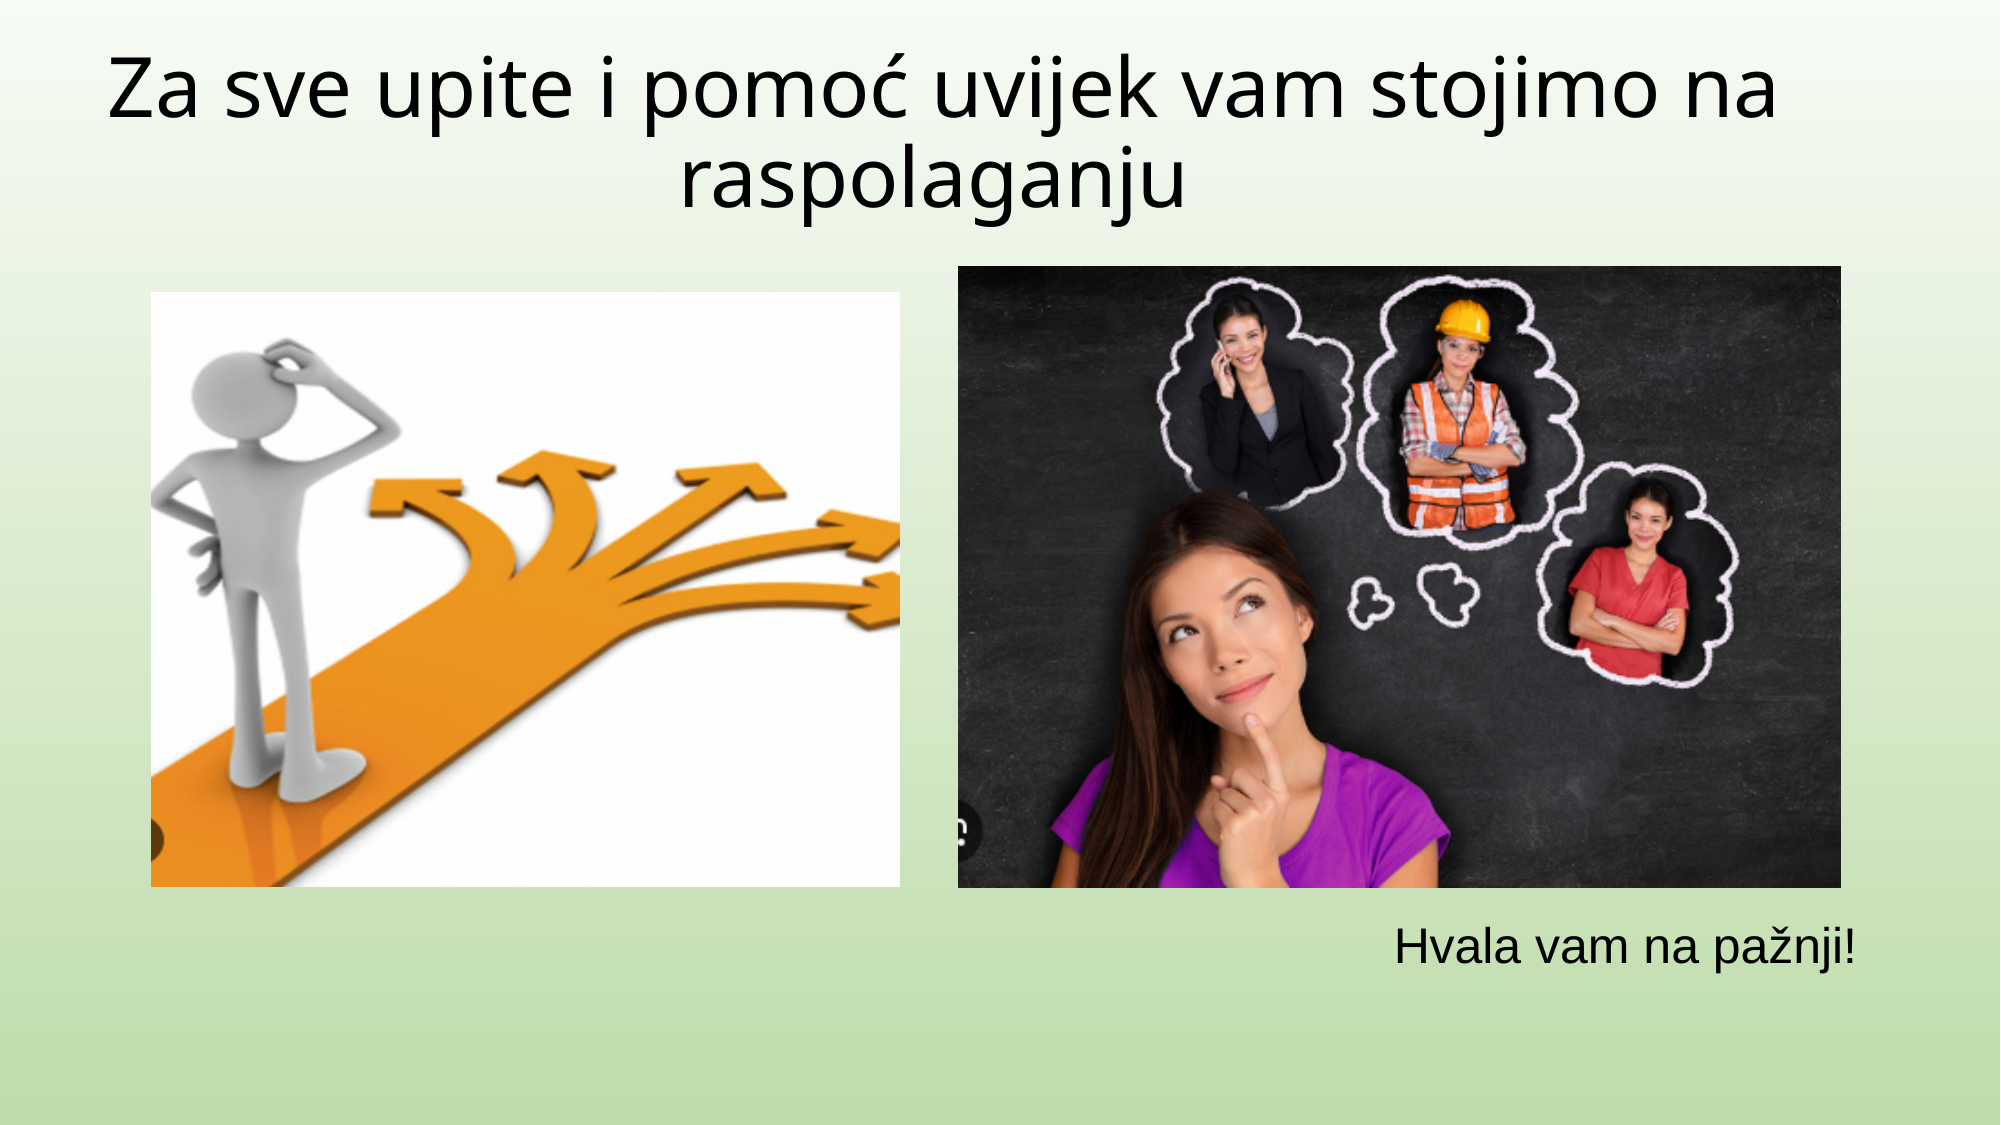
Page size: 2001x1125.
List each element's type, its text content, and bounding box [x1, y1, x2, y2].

title Za sve upite i pomoć uvijek vam stojimo na raspolaganju [91, 41, 1799, 233]
subtitle Hvala vam na pažnji! [1373, 905, 1878, 1009]
picture [958, 266, 1841, 888]
picture [151, 292, 900, 887]
